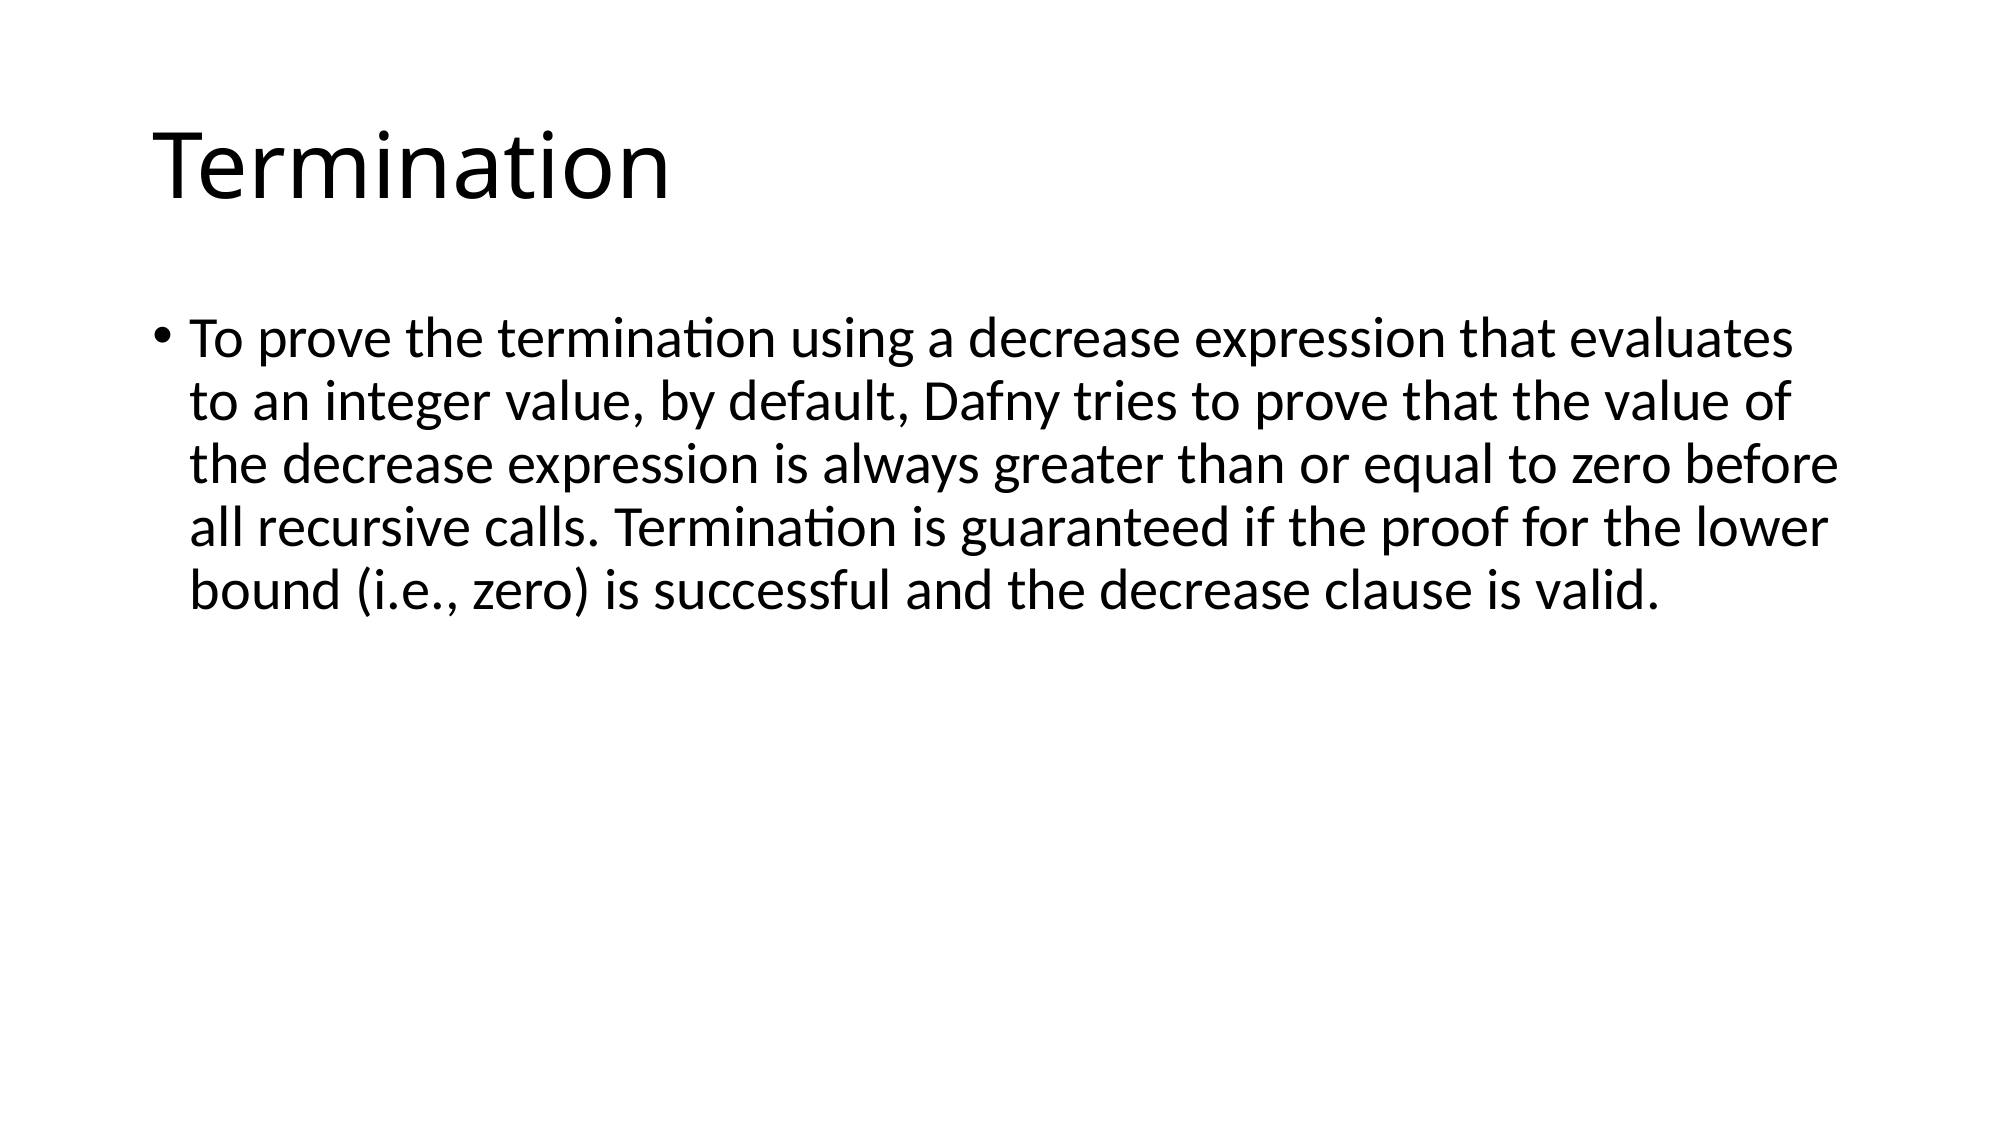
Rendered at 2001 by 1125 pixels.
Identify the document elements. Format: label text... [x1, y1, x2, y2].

title Termination [137, 59, 1863, 278]
list To prove the termination using a decrease expression that evaluates to an integer value, by default, Dafny tries to prove that the value of the decrease expression is always greater than or equal to zero before all recursive calls. Termination is guaranteed if the proof for the lower bound (i.e., zero) is successful and the decrease clause is valid. [137, 299, 1863, 1014]
